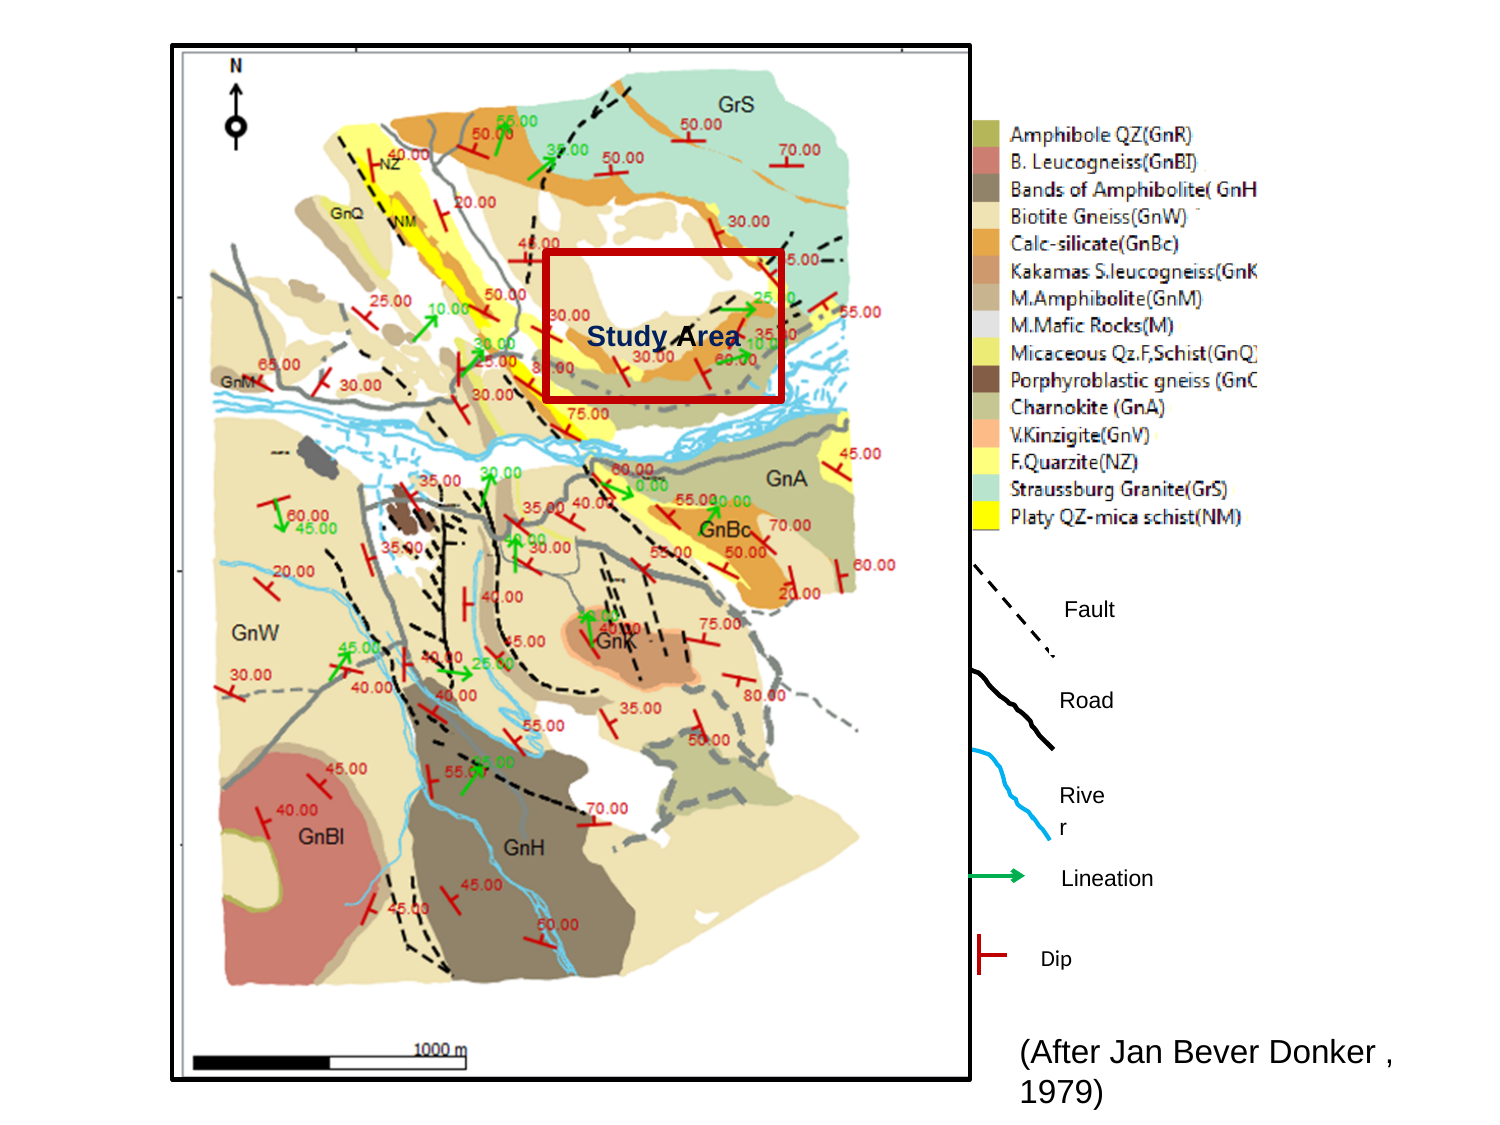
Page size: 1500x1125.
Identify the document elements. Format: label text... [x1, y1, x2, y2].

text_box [978, 931, 1158, 976]
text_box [173, 47, 1326, 1078]
text_box (After Jan Bever Donker , 1979) [1004, 1023, 1471, 1118]
